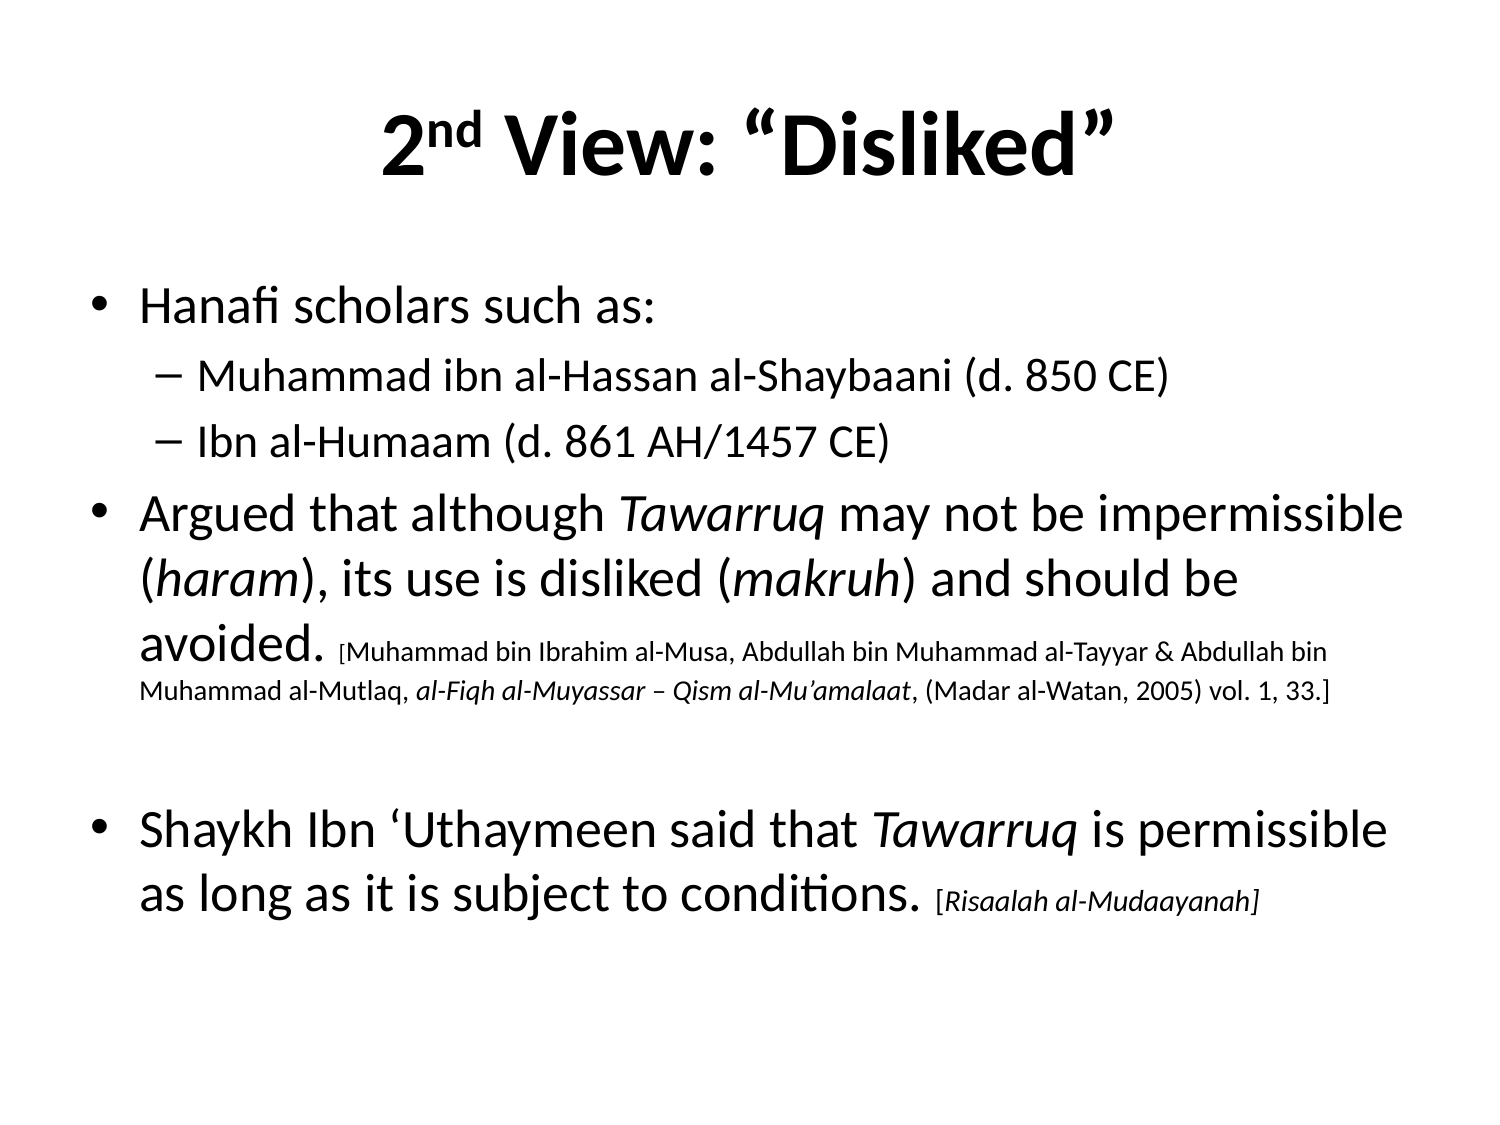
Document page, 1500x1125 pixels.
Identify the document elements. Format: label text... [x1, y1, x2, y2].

title 2nd View: “Disliked” [75, 45, 1425, 233]
list Hanafi scholars such as: Muhammad ibn al-Hassan al-Shaybaani (d. 850 CE) Ibn al-Humaam (d. 861 AH/1457 CE) Argued that although Tawarruq may not be impermissible (haram), its use is disliked (makruh) and should be avoided. [Muhammad bin Ibrahim al-Musa, Abdullah bin Muhammad al-Tayyar & Abdullah bin Muhammad al-Mutlaq, al-Fiqh al-Muyassar – Qism al-Mu’amalaat, (Madar al-Watan, 2005) vol. 1, 33.] Shaykh Ibn ‘Uthaymeen said that Tawarruq is permissible as long as it is subject to conditions. [Risaalah al-Mudaayanah] [75, 262, 1425, 1005]
